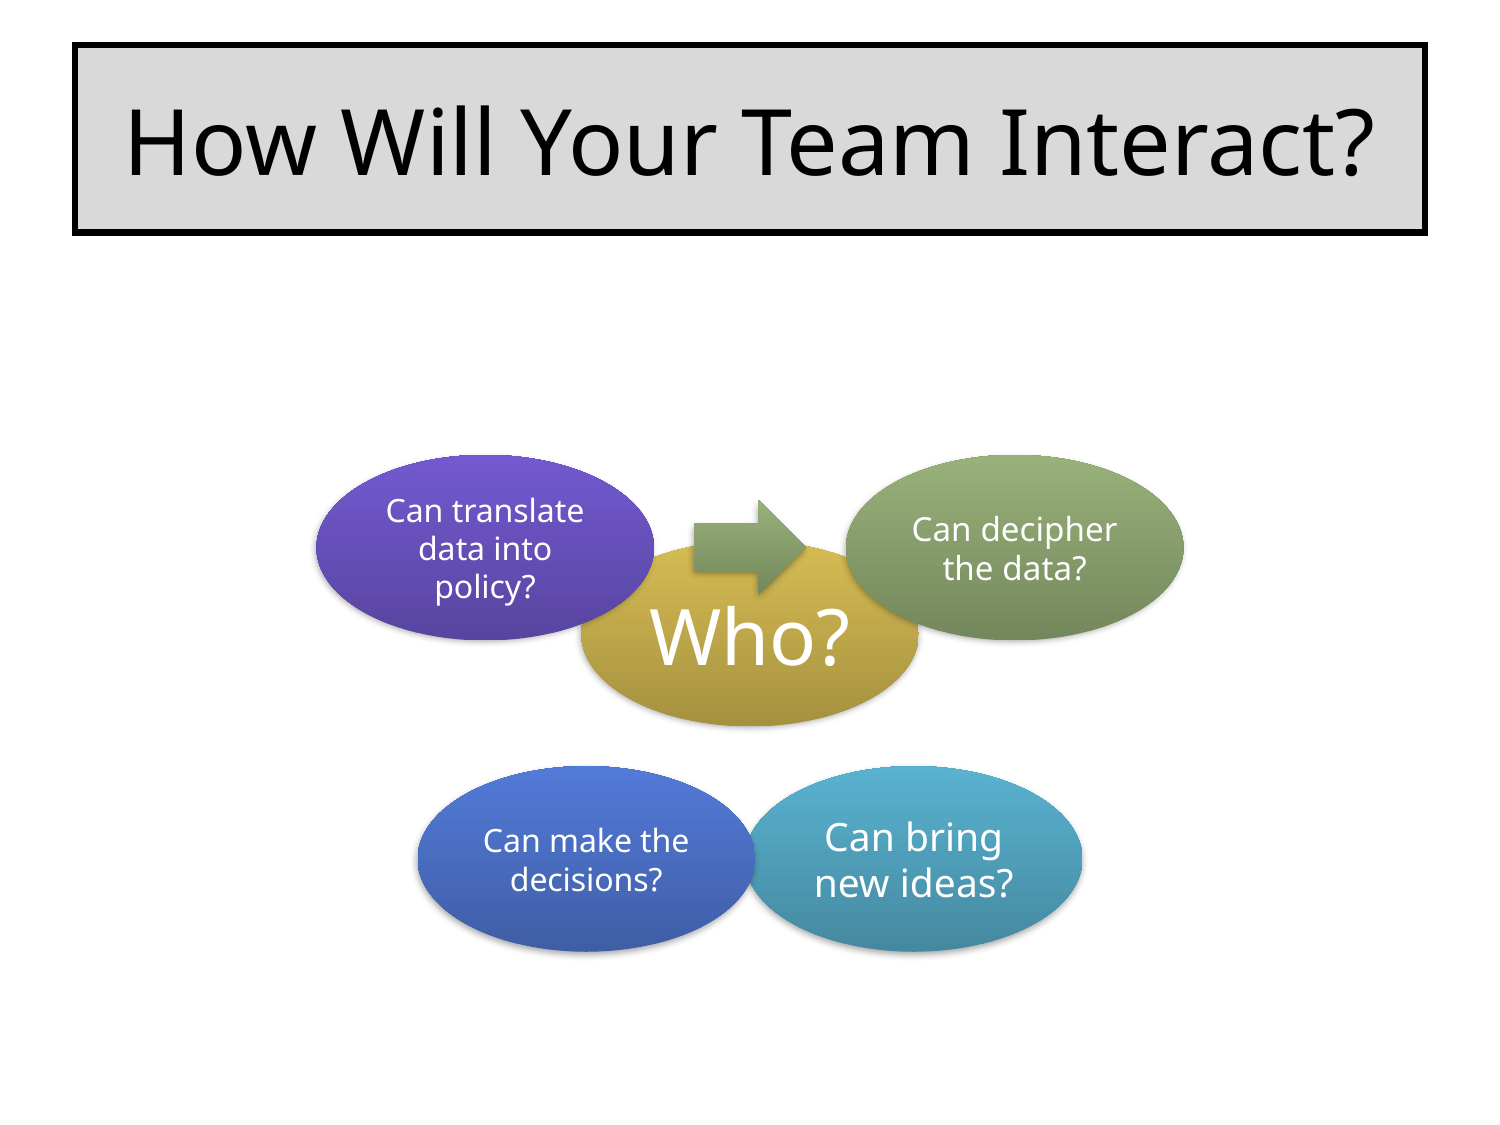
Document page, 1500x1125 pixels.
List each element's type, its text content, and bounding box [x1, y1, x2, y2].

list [74, 262, 1426, 1006]
title How Will Your Team Interact? [74, 44, 1426, 233]
